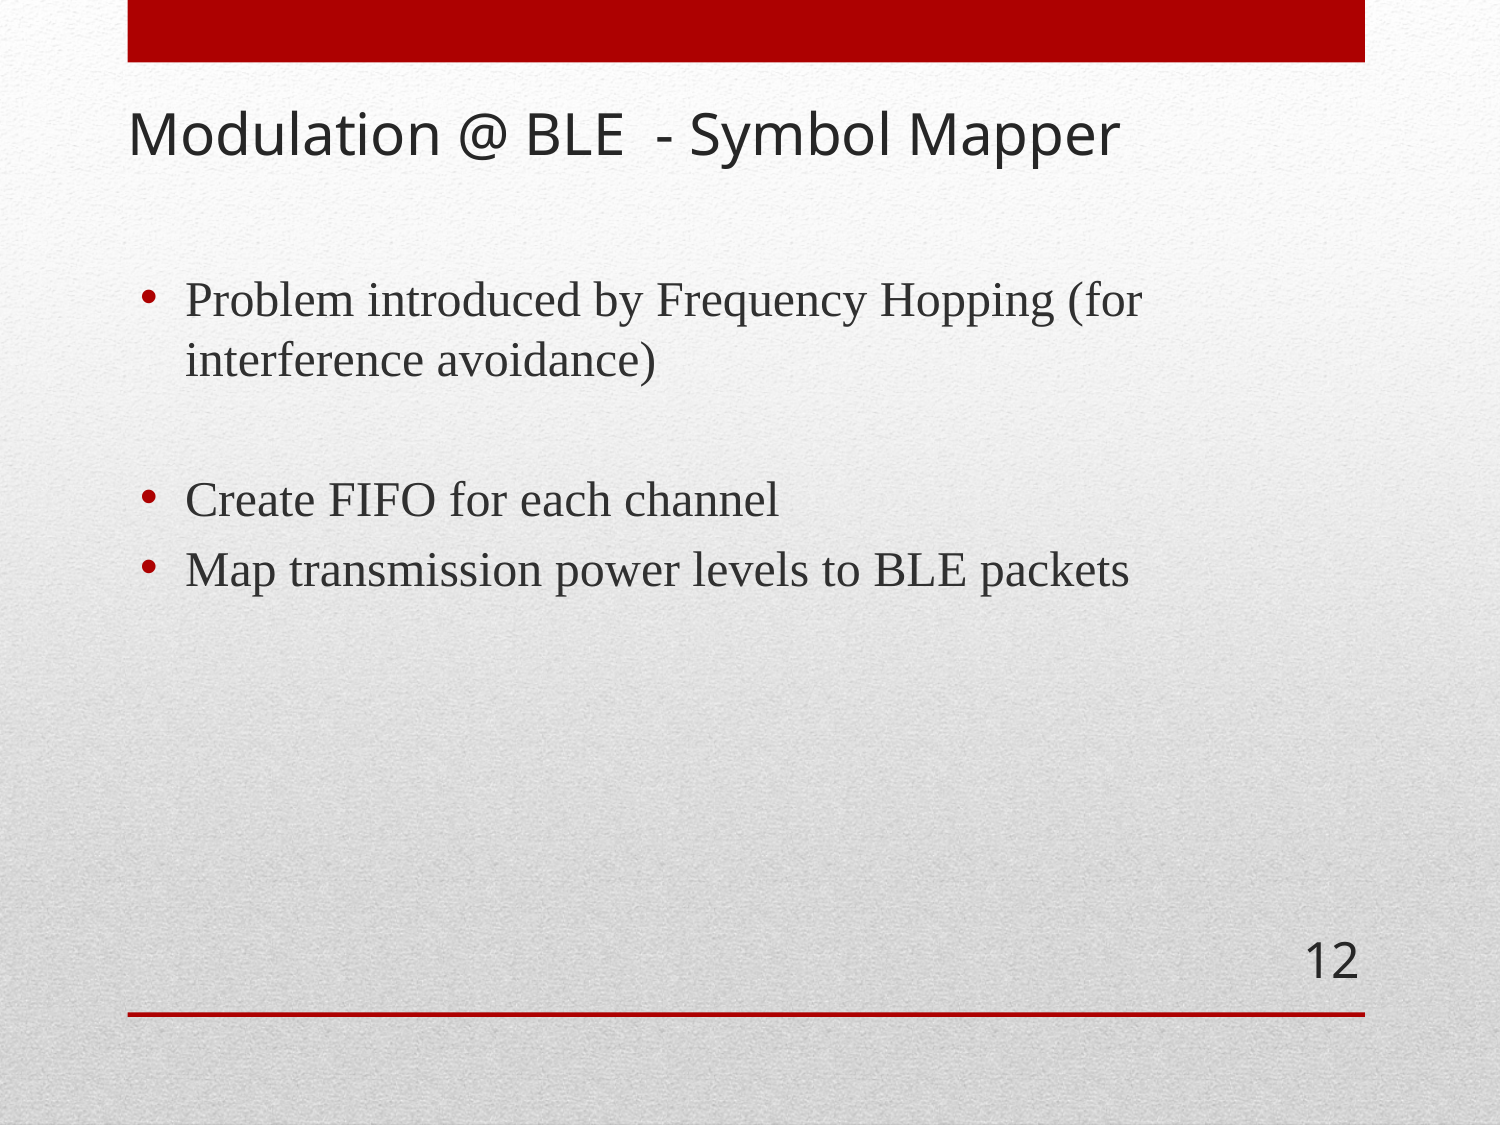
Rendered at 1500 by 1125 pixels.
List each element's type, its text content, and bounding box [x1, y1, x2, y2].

list Problem introduced by Frequency Hopping (for interference avoidance) Create FIFO for each channel Map transmission power levels to BLE packets [125, 112, 1363, 750]
slide_number 12 [1250, 933, 1375, 993]
title Modulation @ BLE - Symbol Mapper [112, 62, 1225, 175]
